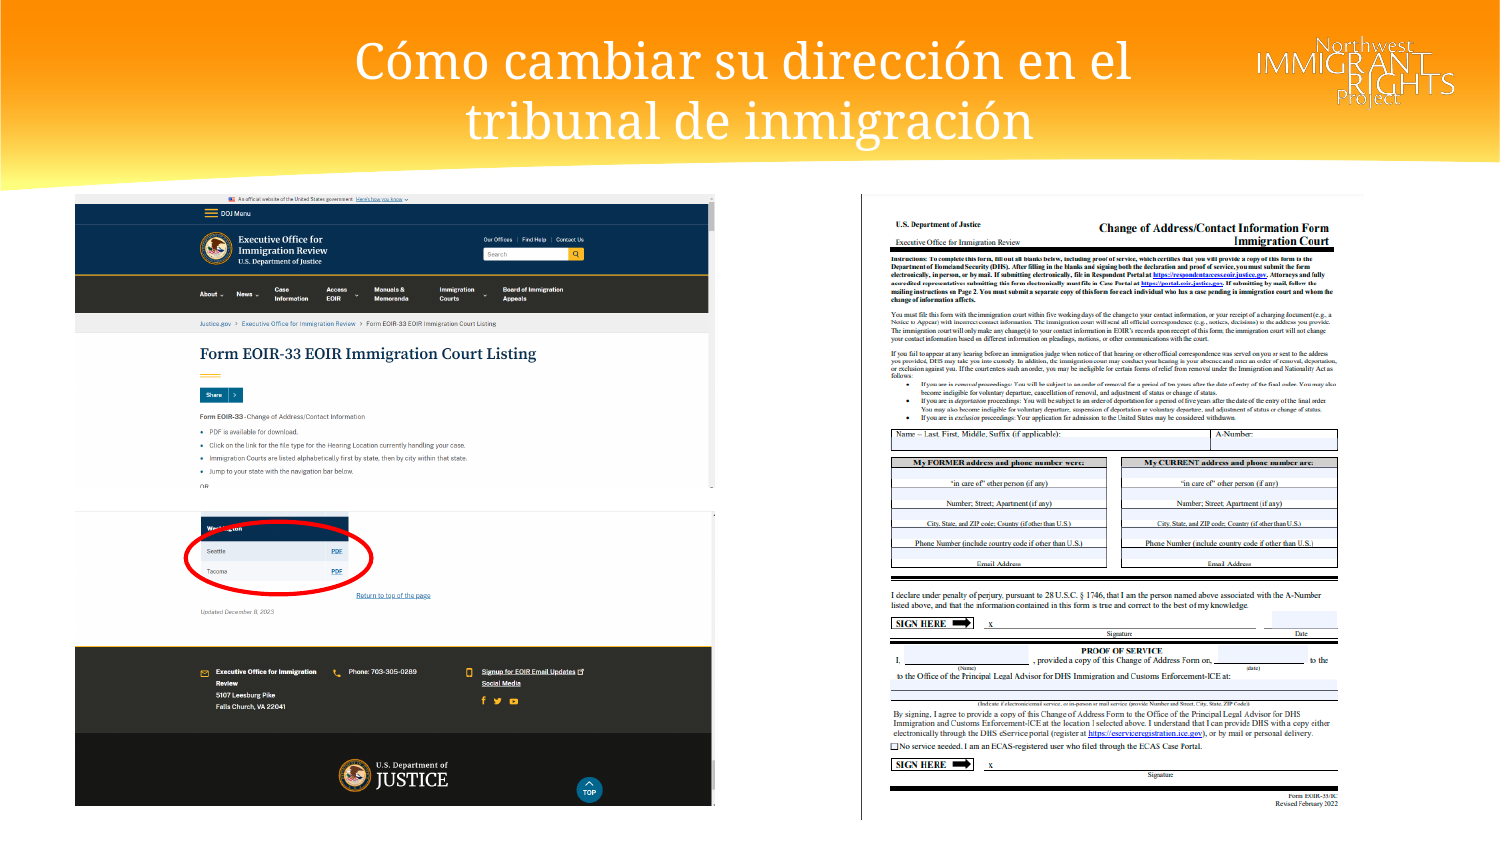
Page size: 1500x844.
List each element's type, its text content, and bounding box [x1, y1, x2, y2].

title Cómo cambiar su dirección en el tribunal de inmigración [75, 19, 1425, 160]
picture [74, 510, 715, 806]
picture [860, 194, 1364, 820]
picture [0, 0, 1500, 191]
picture [74, 194, 715, 488]
